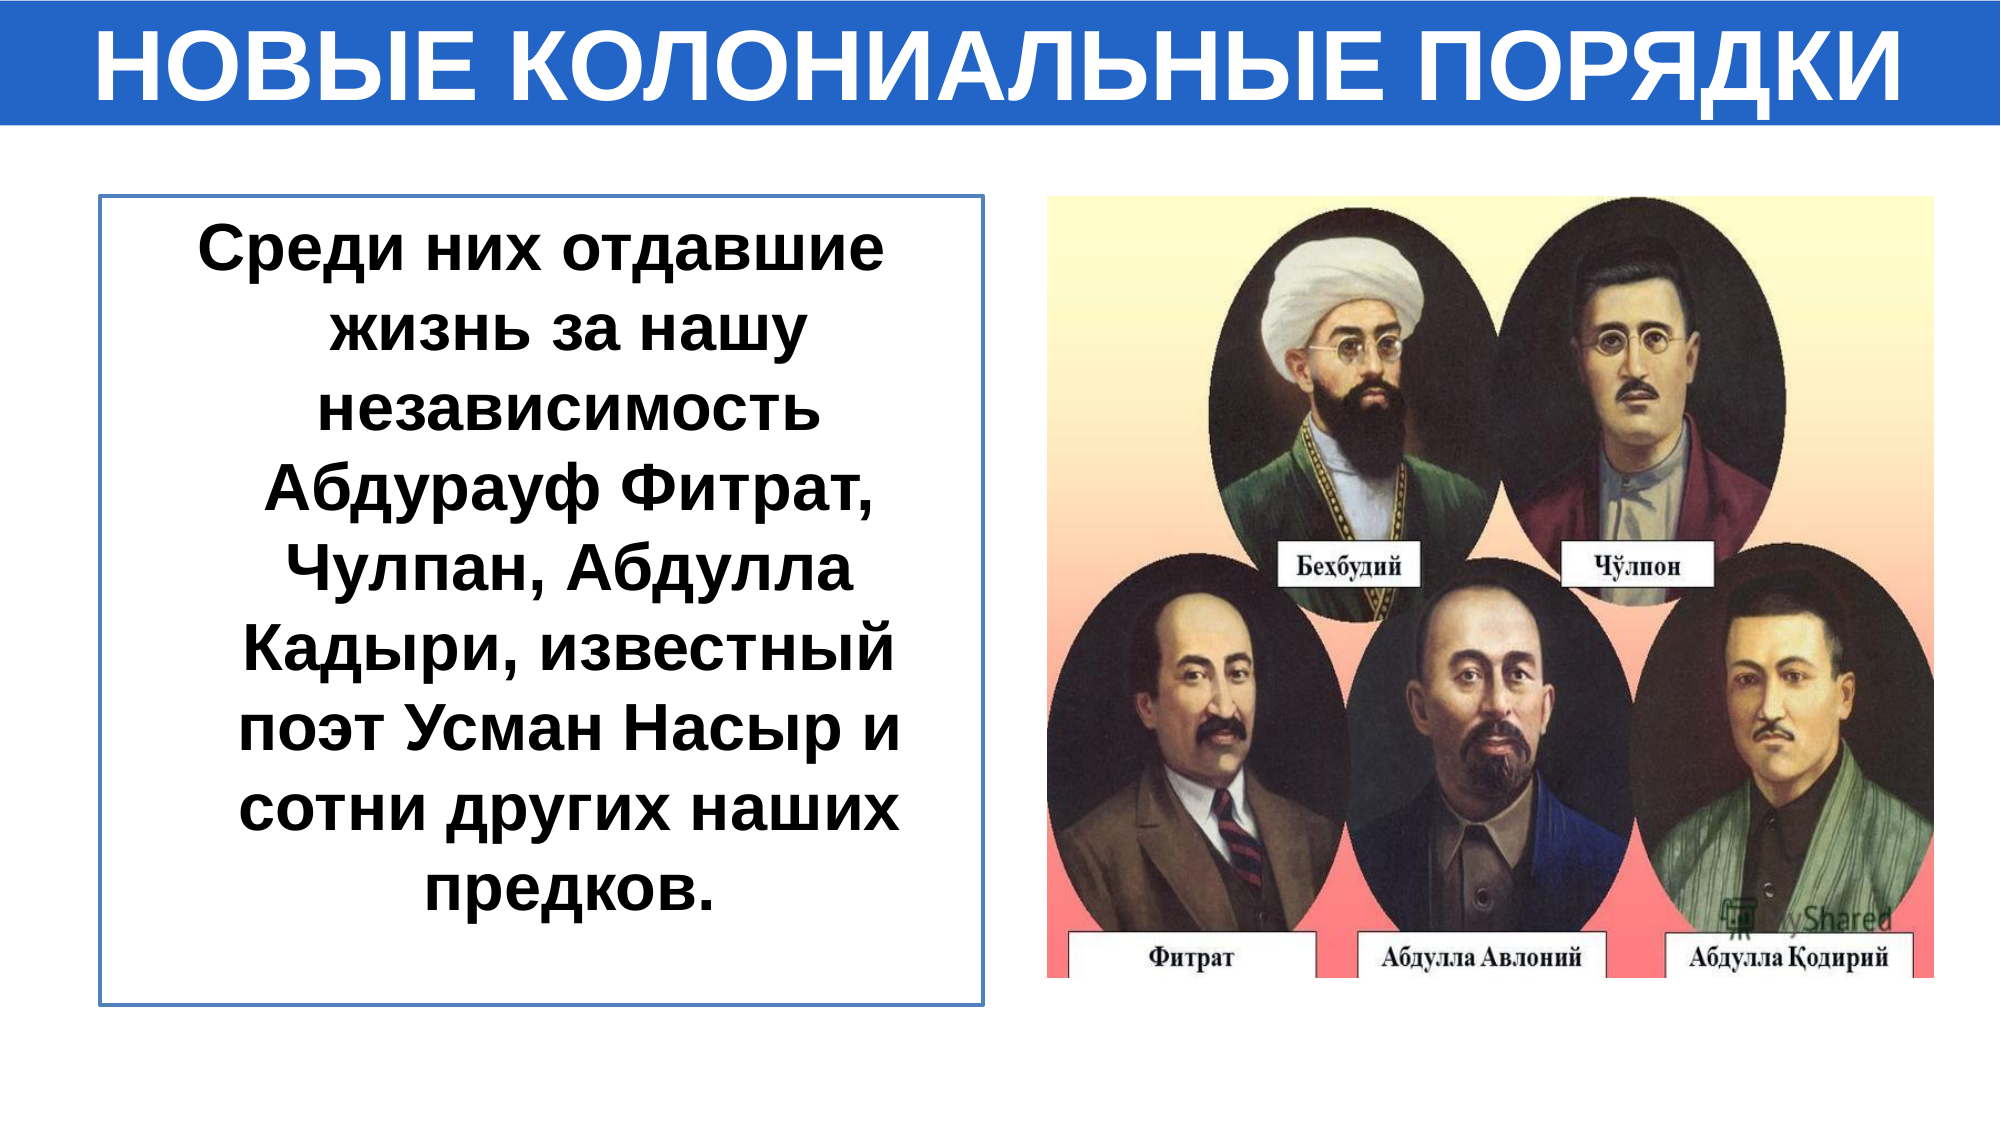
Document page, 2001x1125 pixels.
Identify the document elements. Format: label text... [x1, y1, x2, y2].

list Среди них отдавшие жизнь за нашу независимость Абдурауф Фитрат, Чулпан, Абдулла Кадыри, известный поэт Усман Насыр и сотни других наших предков. [98, 194, 985, 1007]
text_box НОВЫЕ КОЛОНИАЛЬНЫЕ ПОРЯДКИ [0, 0, 2000, 126]
picture [1046, 196, 1934, 978]
